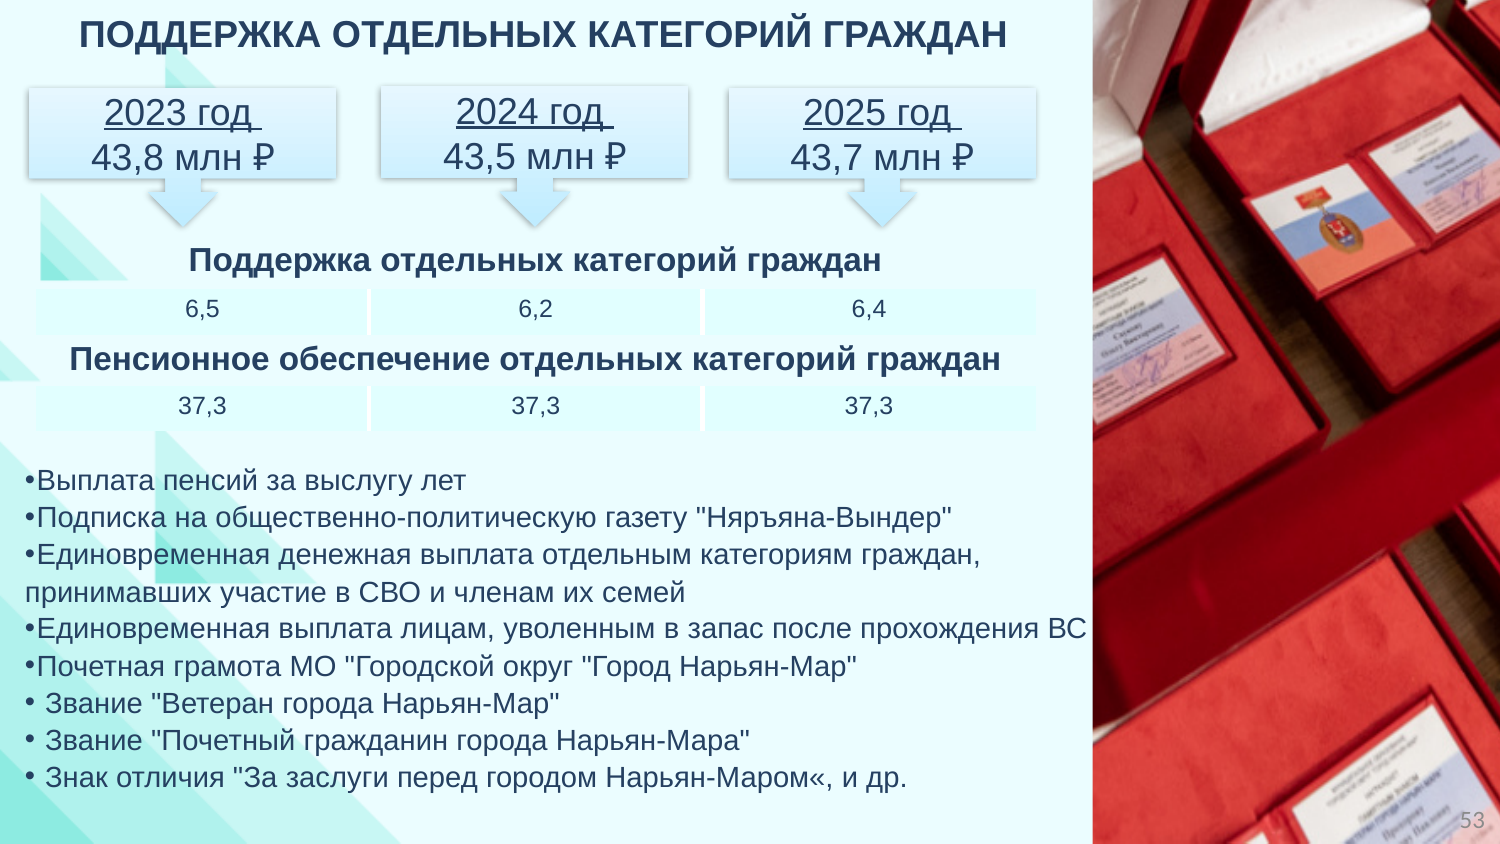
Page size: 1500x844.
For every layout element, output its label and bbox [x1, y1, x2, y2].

text_box [6, 2, 1081, 63]
text_box [728, 87, 1037, 228]
picture [0, 0, 1500, 844]
text_box [380, 85, 690, 228]
table_cell [36, 289, 1036, 431]
table_header [36, 236, 1036, 289]
text_box [10, 454, 1092, 801]
text_box [28, 87, 338, 228]
